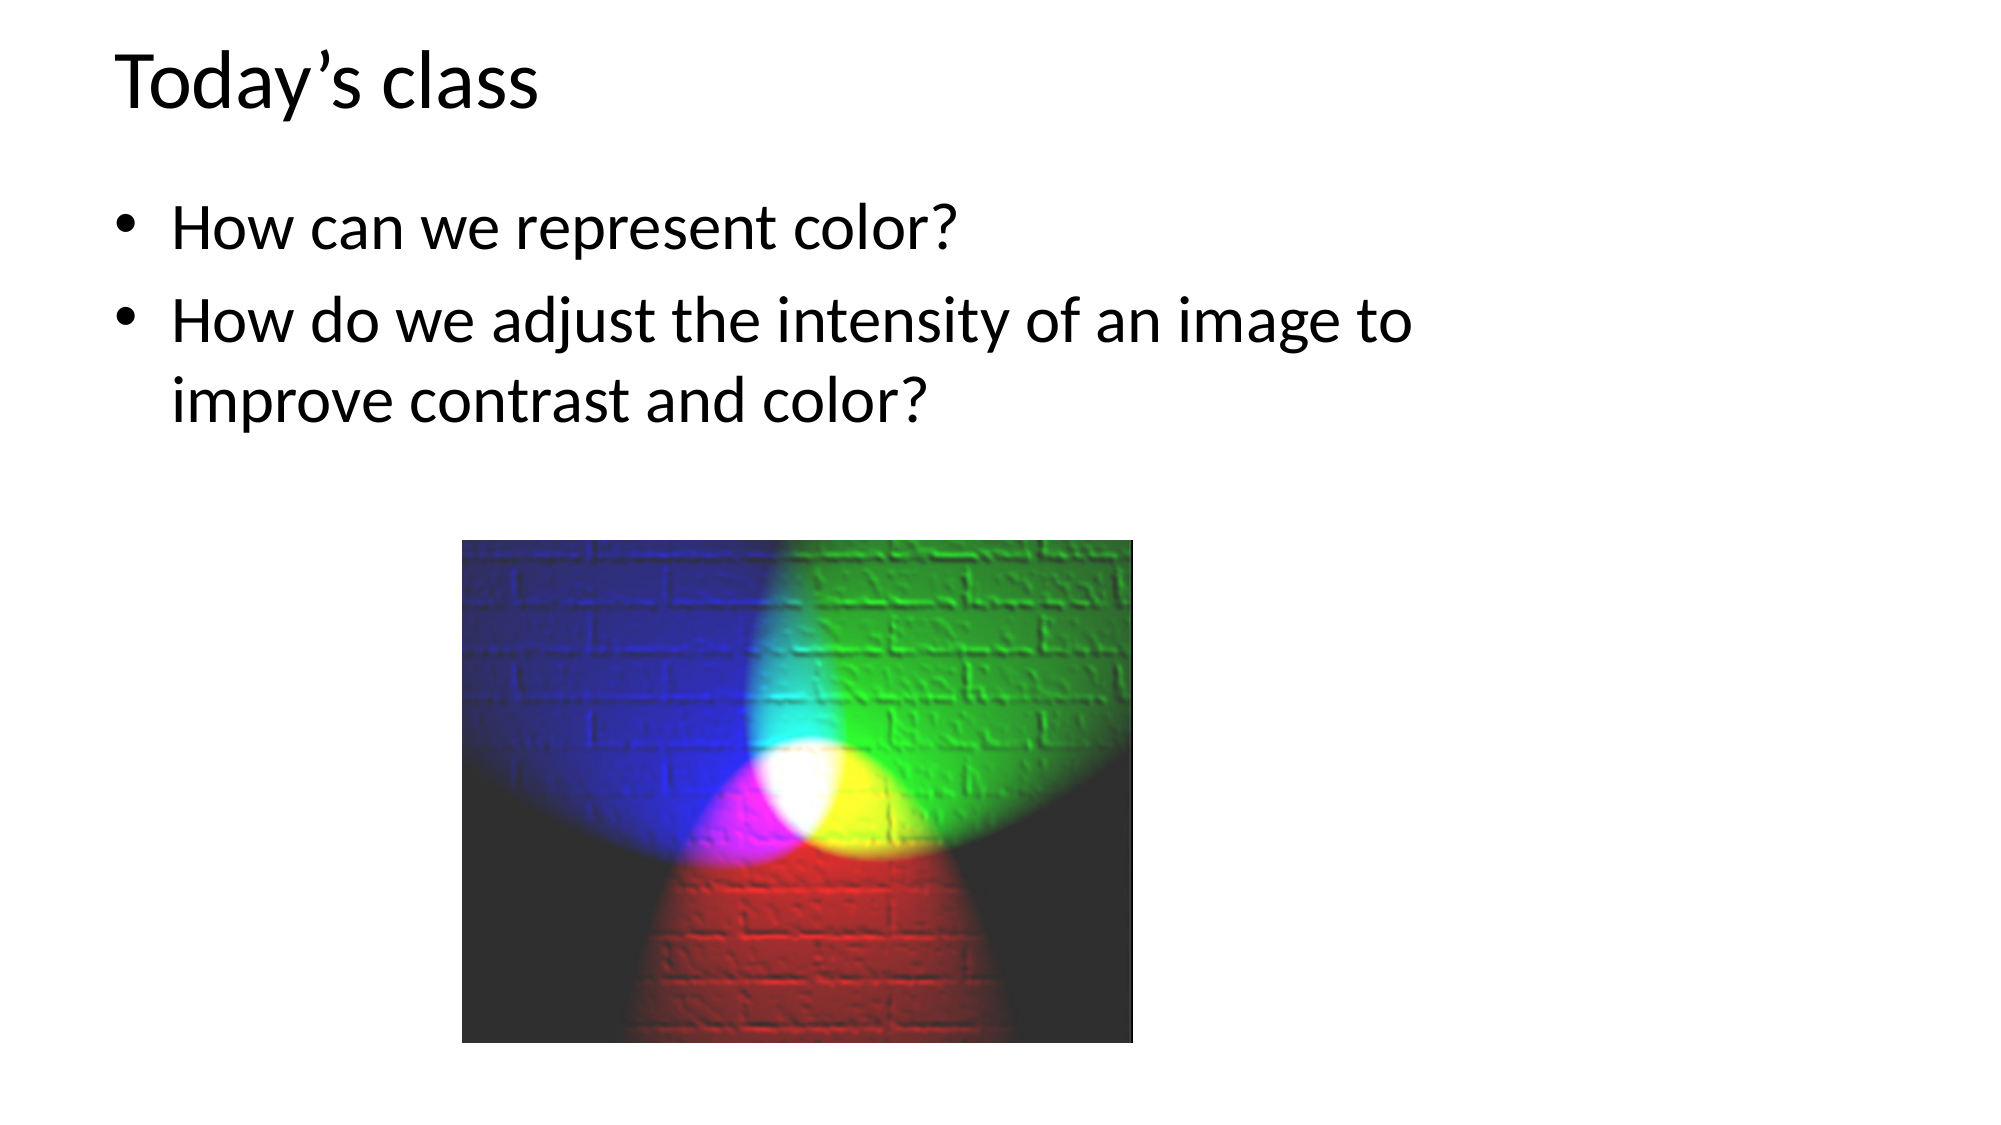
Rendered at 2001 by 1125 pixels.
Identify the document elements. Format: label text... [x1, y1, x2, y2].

list How can we represent color? How do we adjust the intensity of an image to improve contrast and color? [99, 174, 1451, 1018]
title Today’s class [99, 0, 1901, 151]
picture [462, 539, 1133, 1043]
